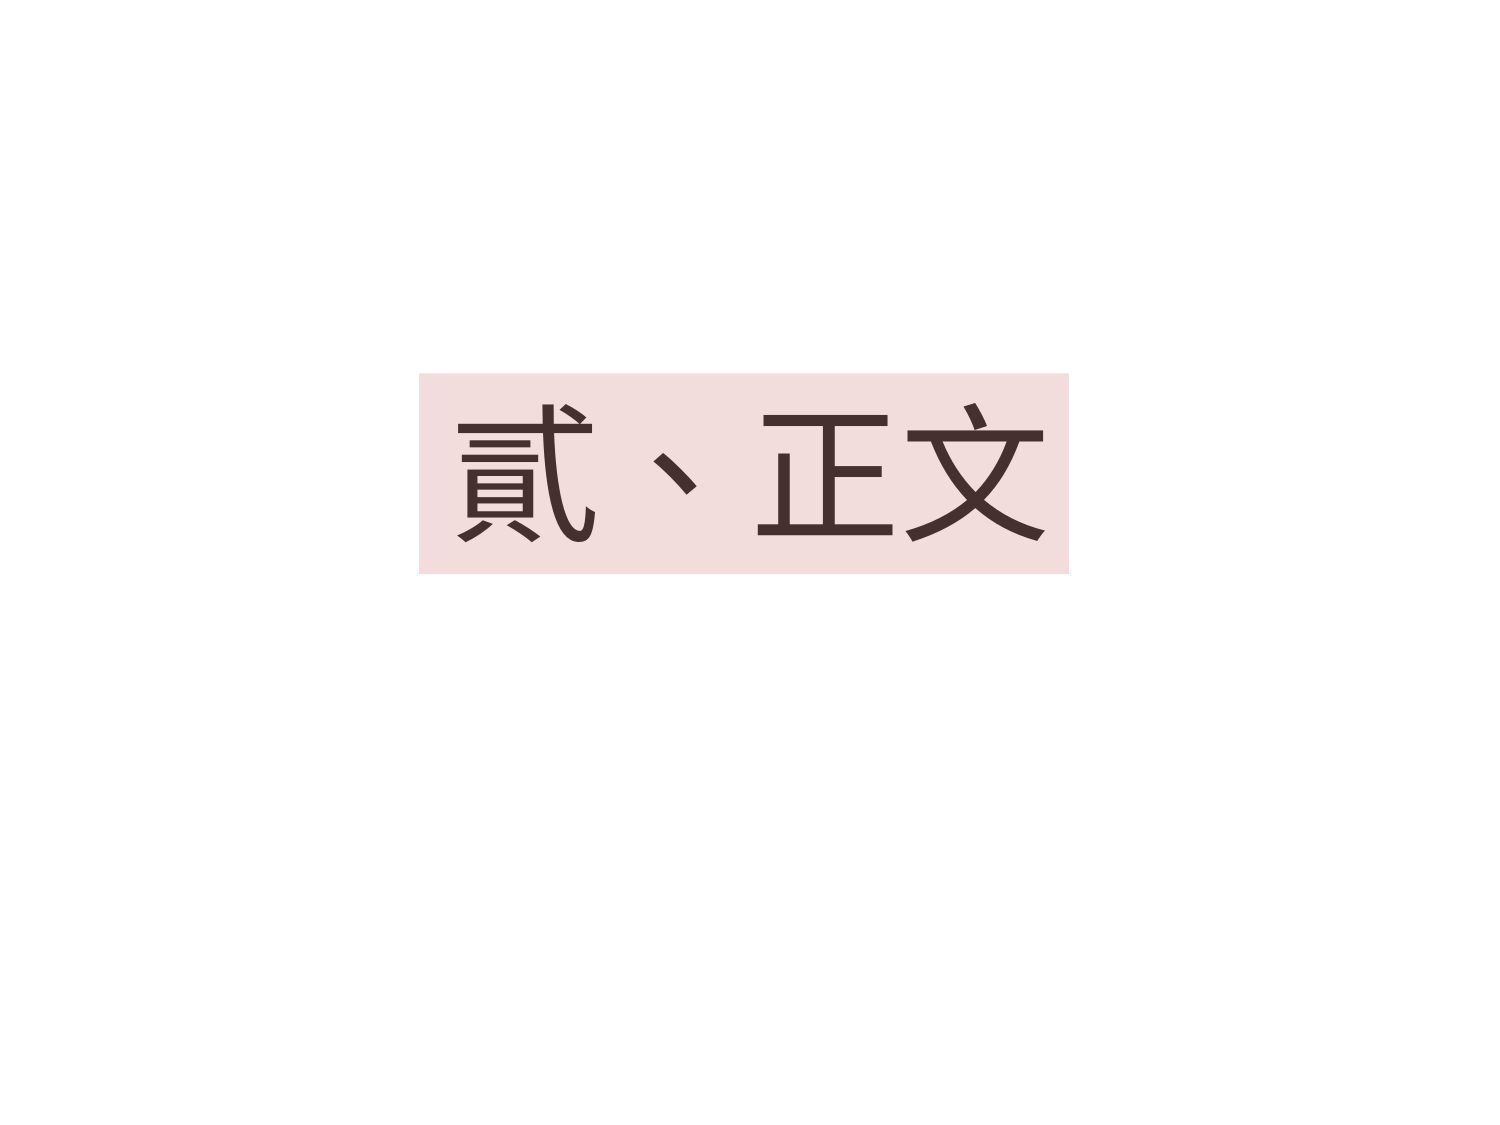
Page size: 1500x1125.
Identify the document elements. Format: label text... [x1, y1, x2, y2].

list 貳、正文 [74, 262, 1426, 1006]
text_box [417, 371, 1071, 576]
